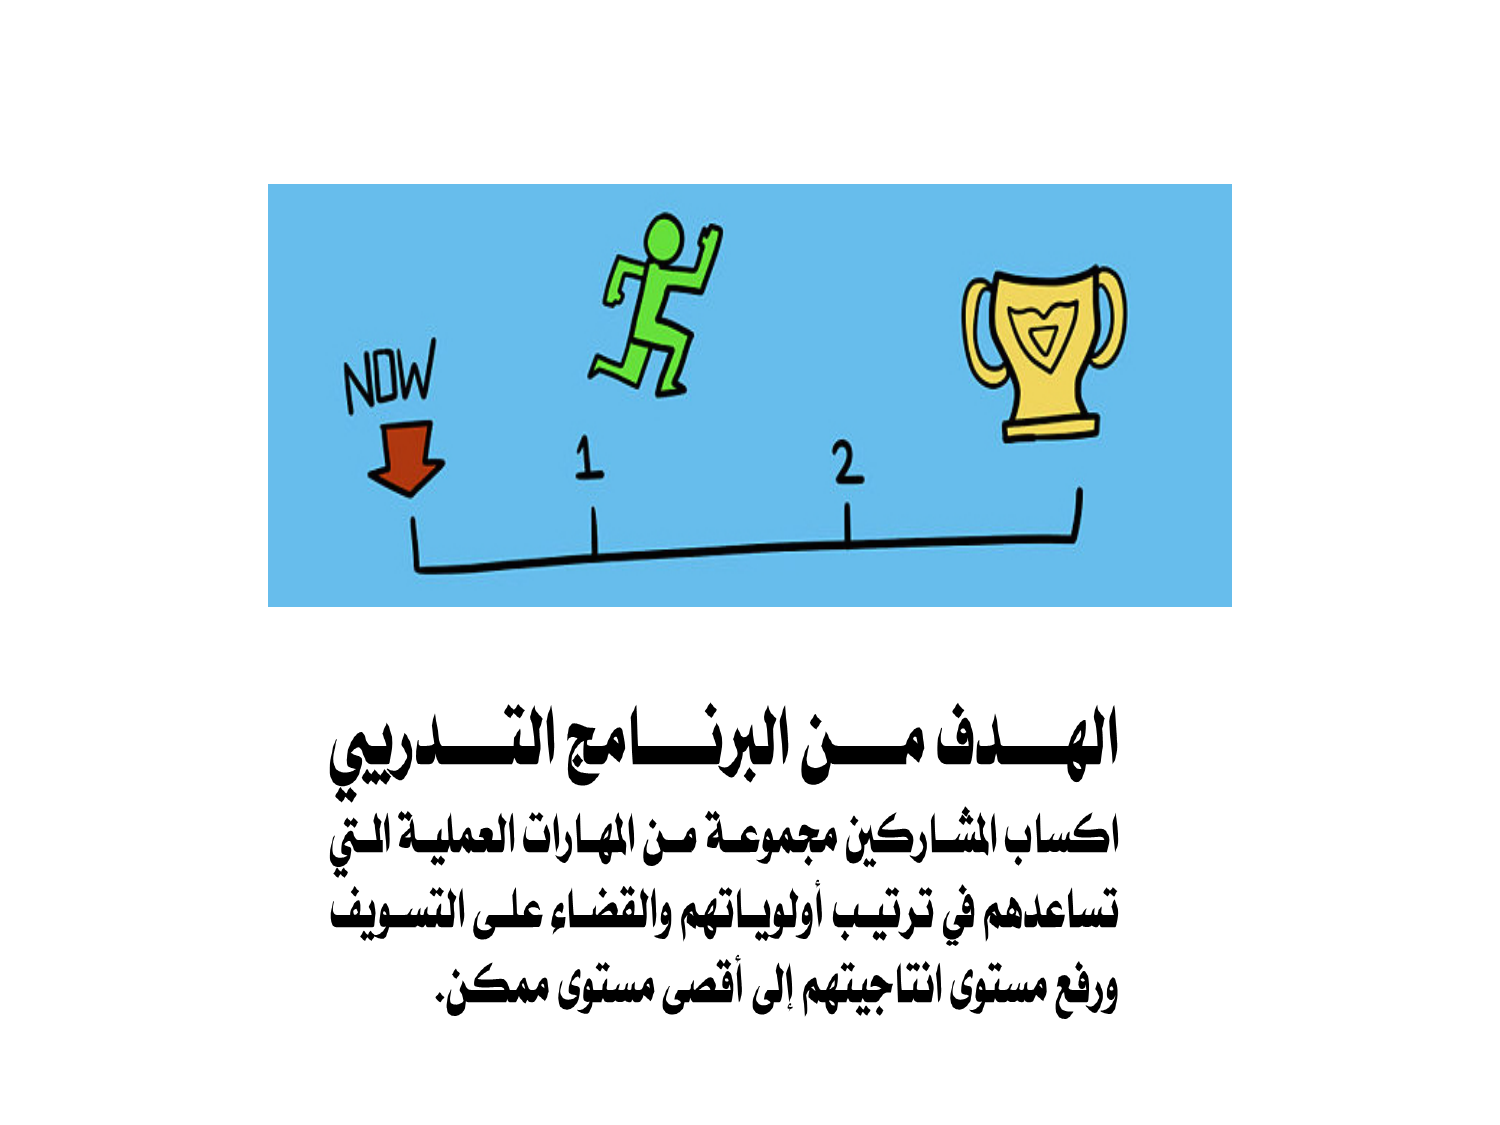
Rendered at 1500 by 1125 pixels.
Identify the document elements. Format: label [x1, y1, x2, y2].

picture [267, 184, 1232, 607]
picture [287, 660, 1161, 1068]
